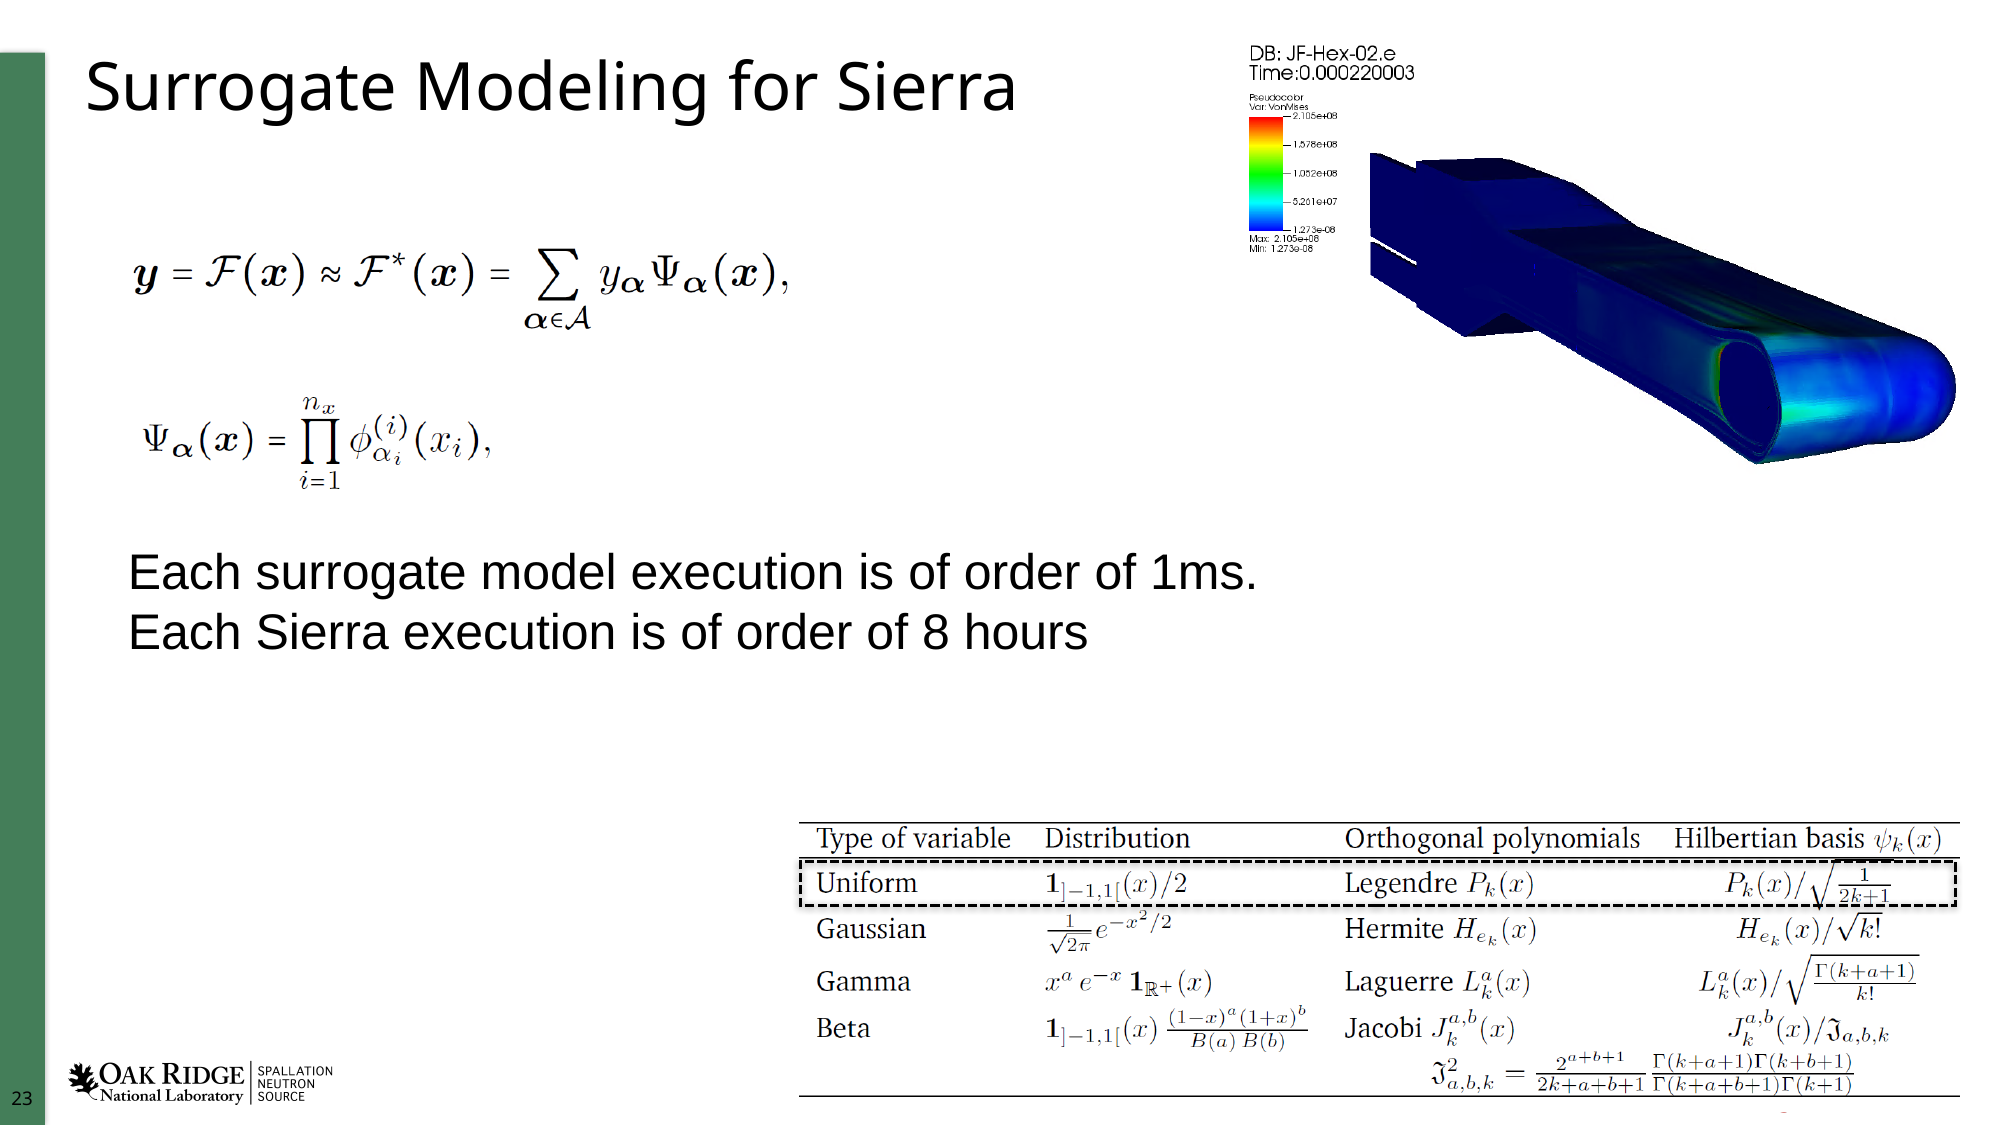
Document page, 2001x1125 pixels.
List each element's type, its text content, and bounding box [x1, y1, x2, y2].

picture [112, 198, 796, 349]
picture [786, 811, 1974, 1113]
text_box Each surrogate model execution is of order of 1ms. Each Sierra execution is of order of 8 hours [113, 531, 1299, 667]
picture [1237, 33, 1974, 488]
picture [112, 377, 511, 510]
picture [66, 1058, 334, 1108]
title Surrogate Modeling for Sierra [70, 44, 1192, 134]
